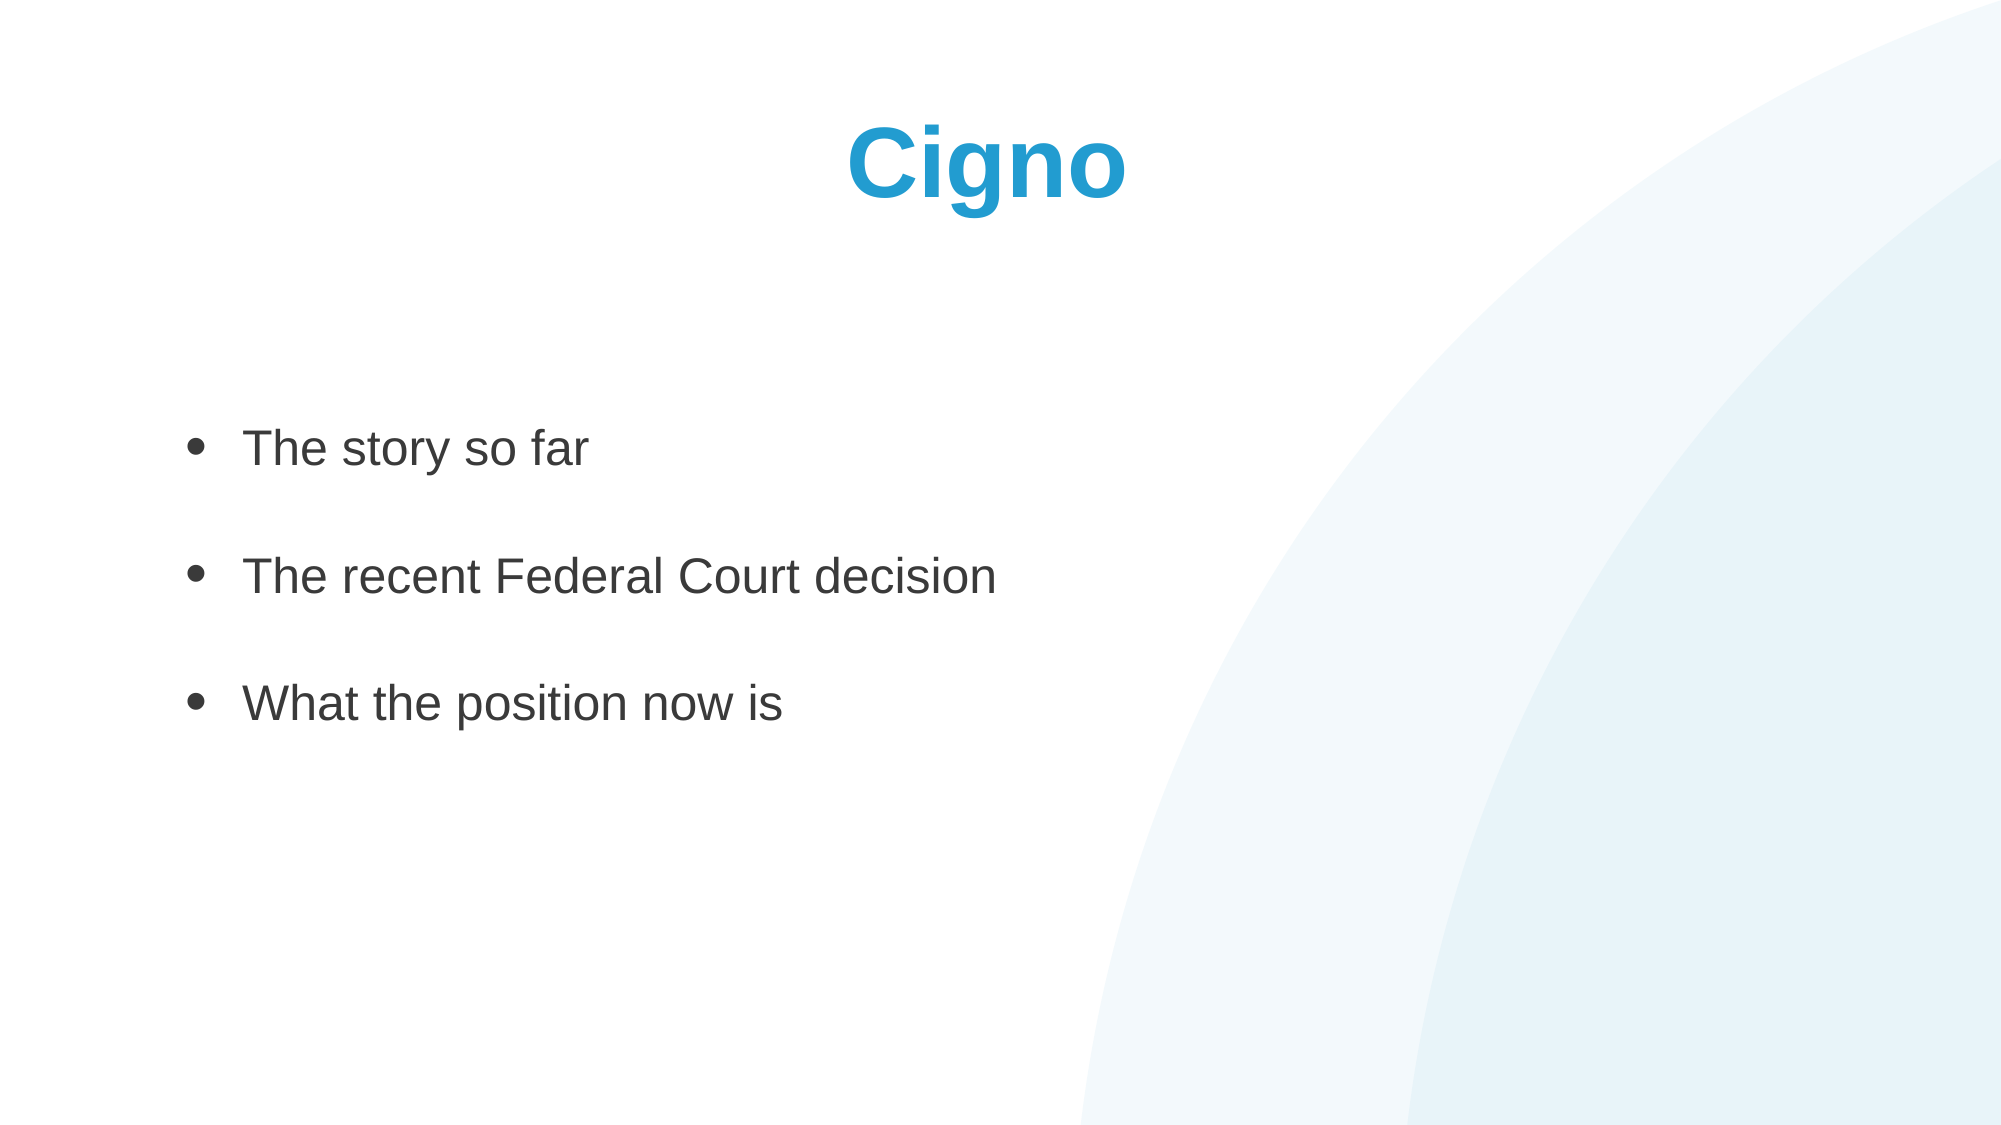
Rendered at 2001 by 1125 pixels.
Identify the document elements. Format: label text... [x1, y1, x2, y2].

list The story so far The recent Federal Court decision What the position now is [170, 286, 1808, 830]
title Cigno [51, 103, 1924, 287]
